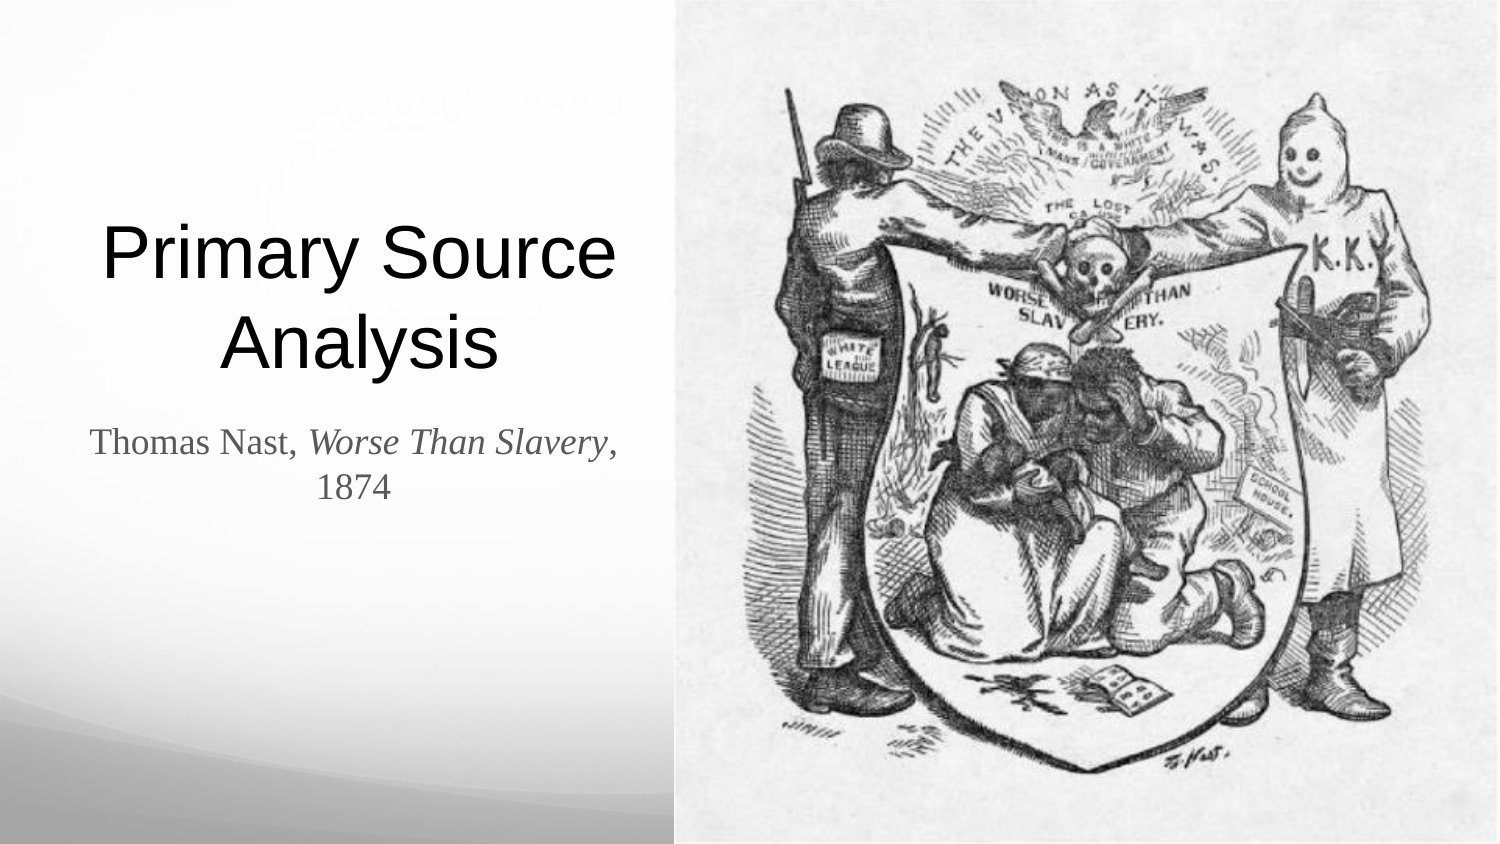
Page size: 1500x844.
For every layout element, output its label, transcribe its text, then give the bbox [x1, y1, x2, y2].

picture [673, 0, 1500, 844]
list Thomas Nast, Worse Than Slavery, 1874 [67, 409, 641, 520]
title Primary Source Analysis [67, 264, 654, 391]
